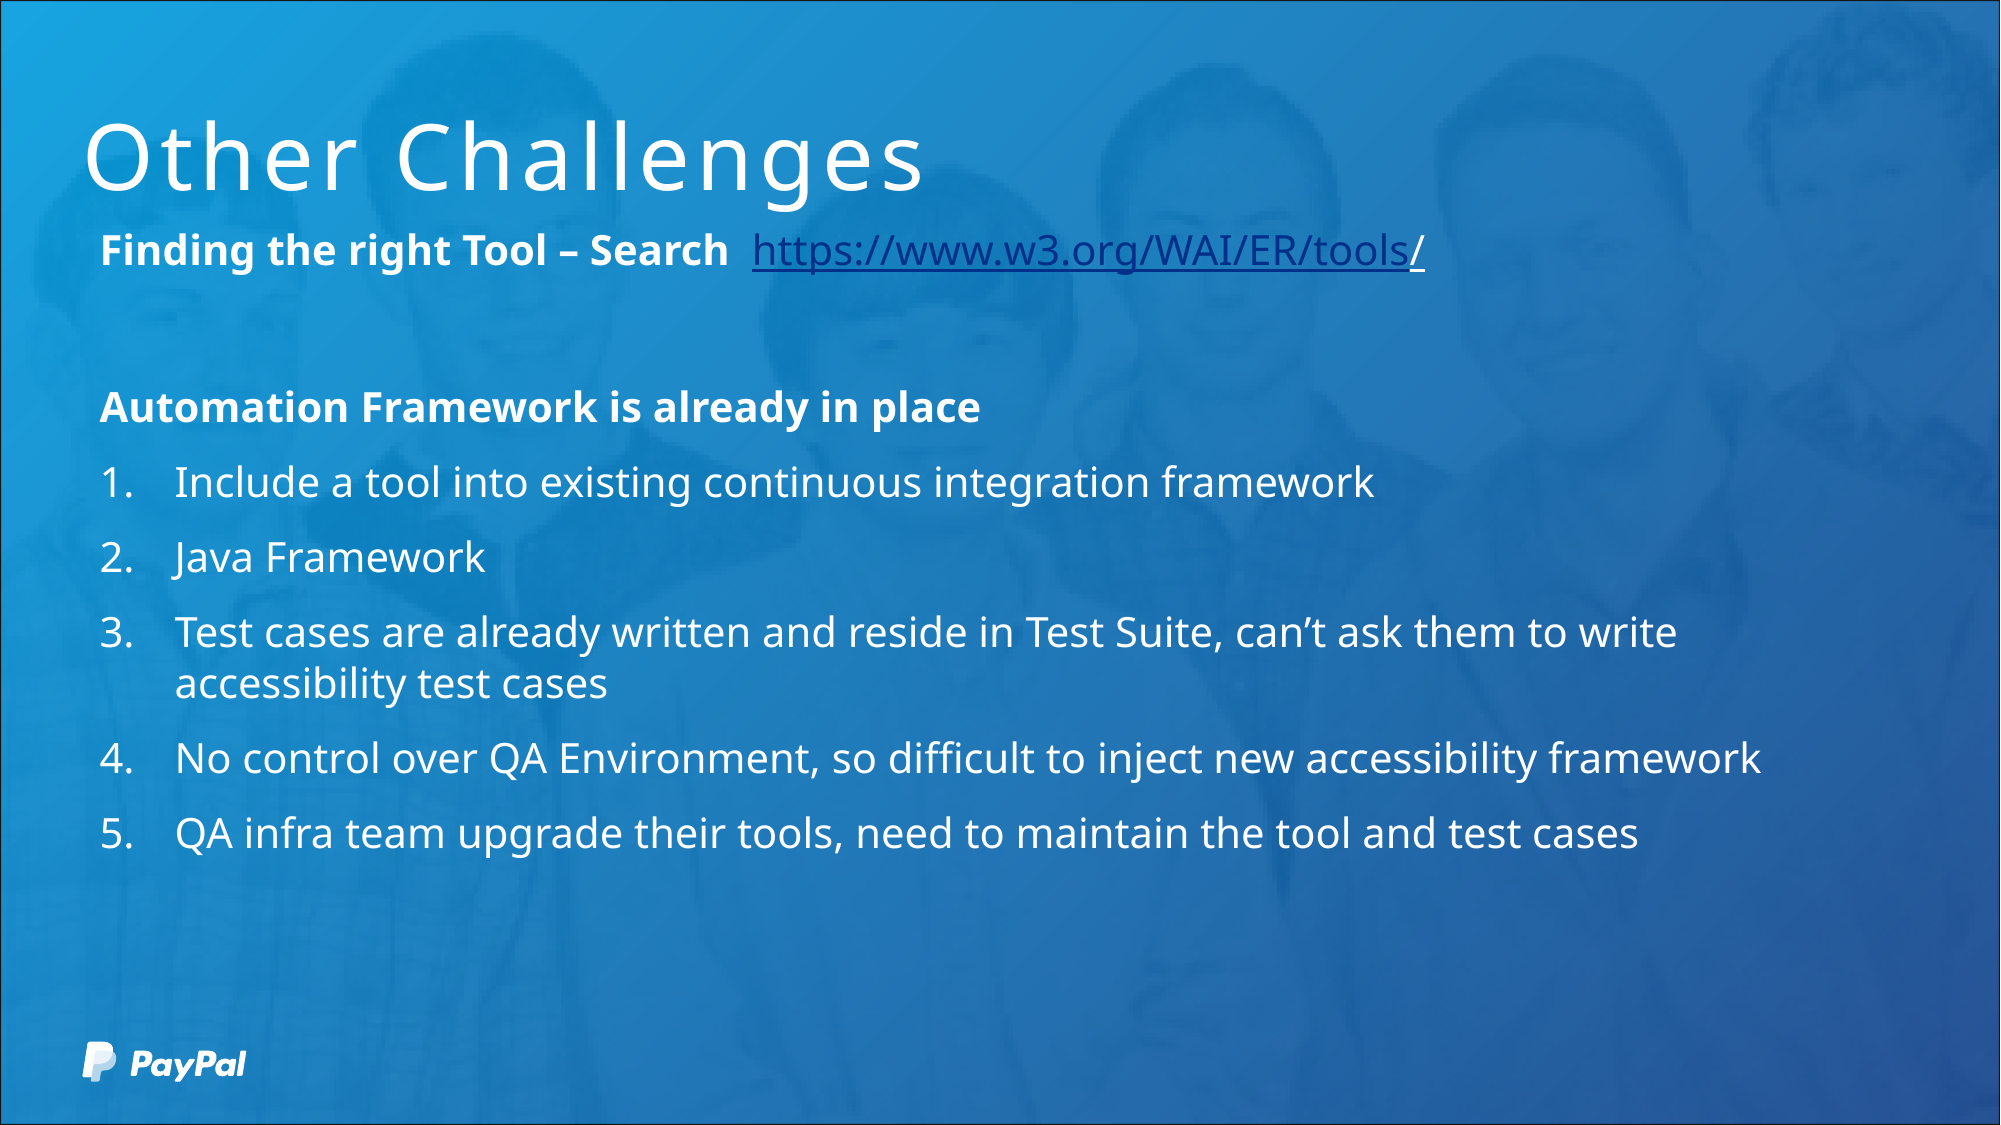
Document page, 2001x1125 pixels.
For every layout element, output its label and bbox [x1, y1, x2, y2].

text_box [82, 1041, 247, 1082]
picture [0, 0, 2000, 1125]
